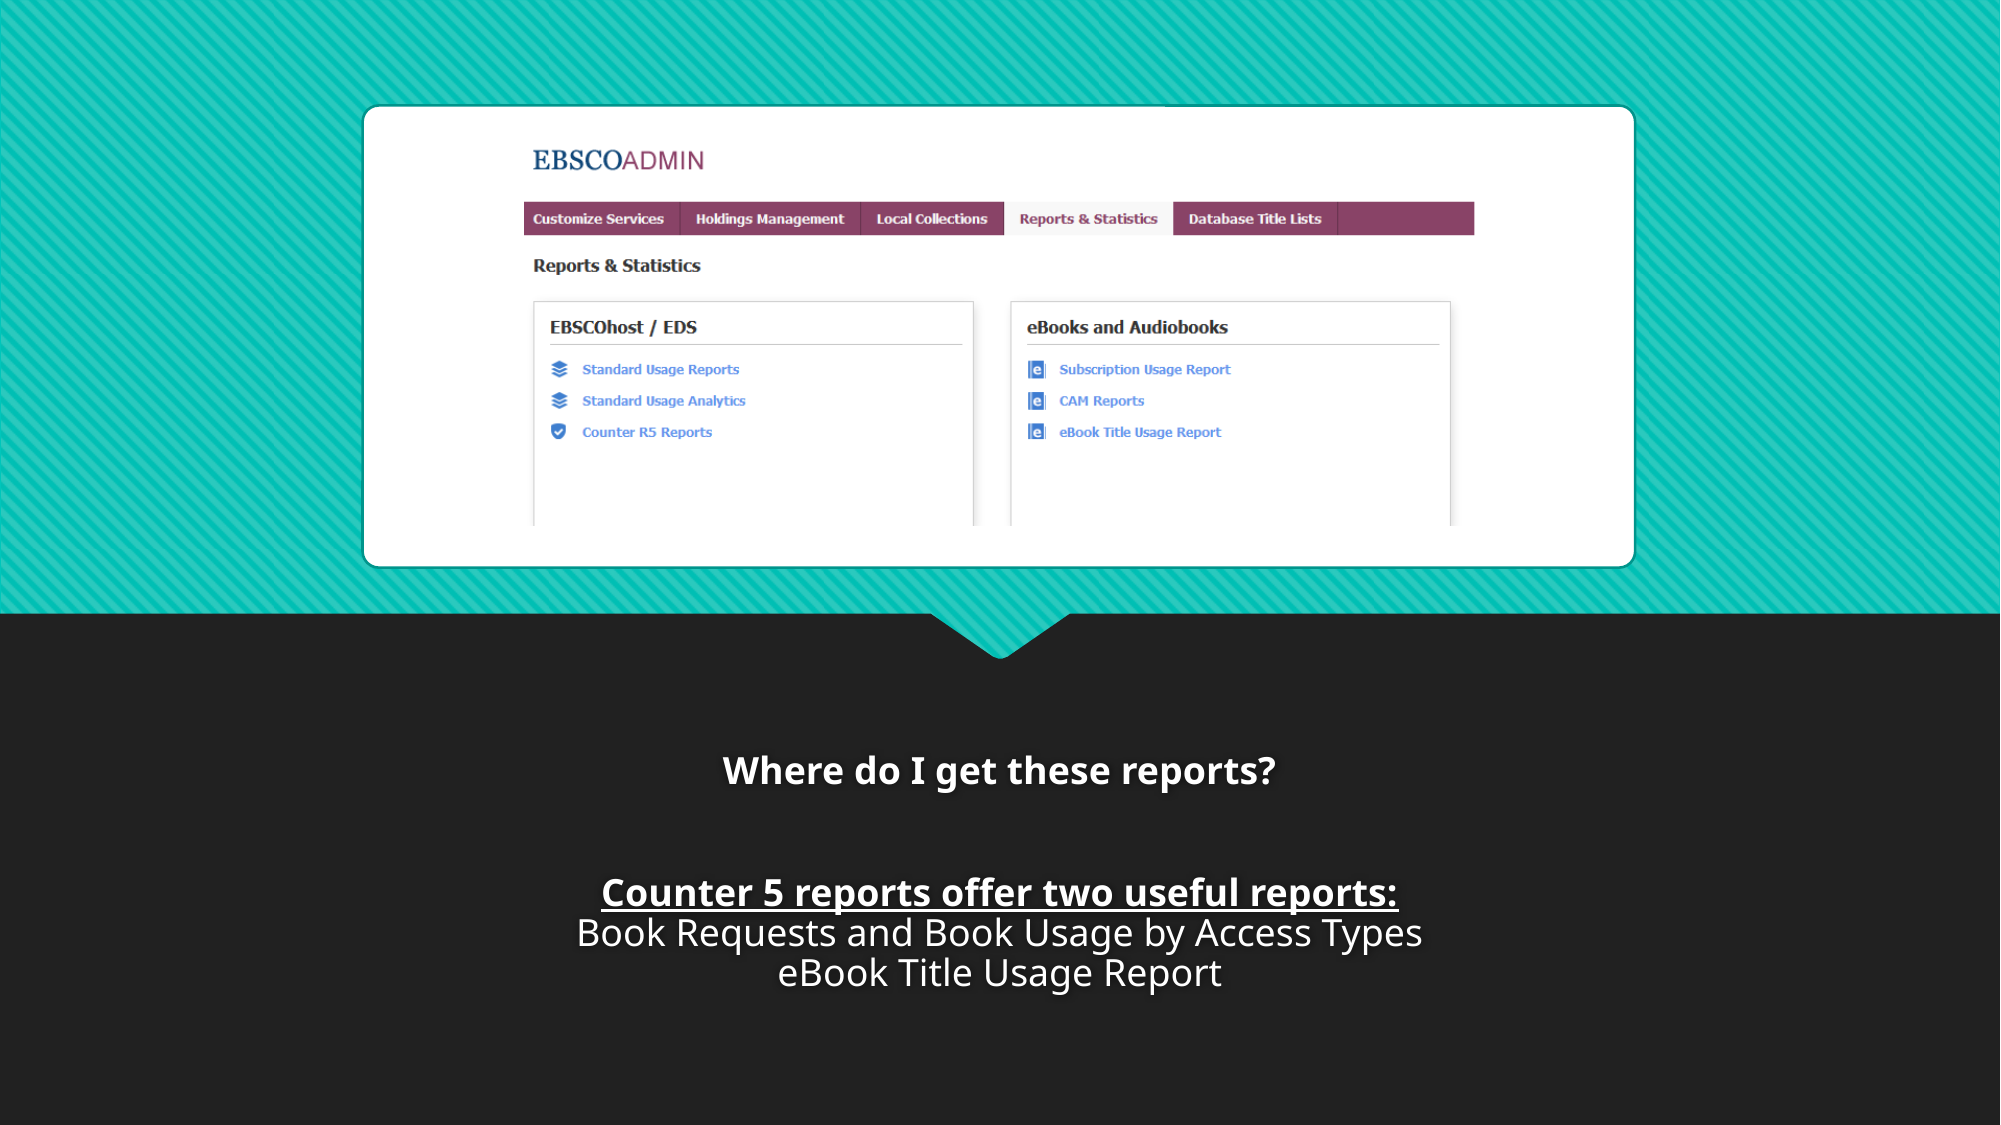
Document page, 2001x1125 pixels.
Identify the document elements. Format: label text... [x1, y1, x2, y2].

text_box [0, 612, 2000, 1125]
picture [523, 144, 1475, 526]
title Where do I get these reports? Counter 5 reports offer two useful reports: Book Requests and Book Usage by Access Types eBook Title Usage Report [132, 669, 1868, 1003]
text_box [361, 104, 1637, 569]
text_box [0, 0, 2000, 657]
